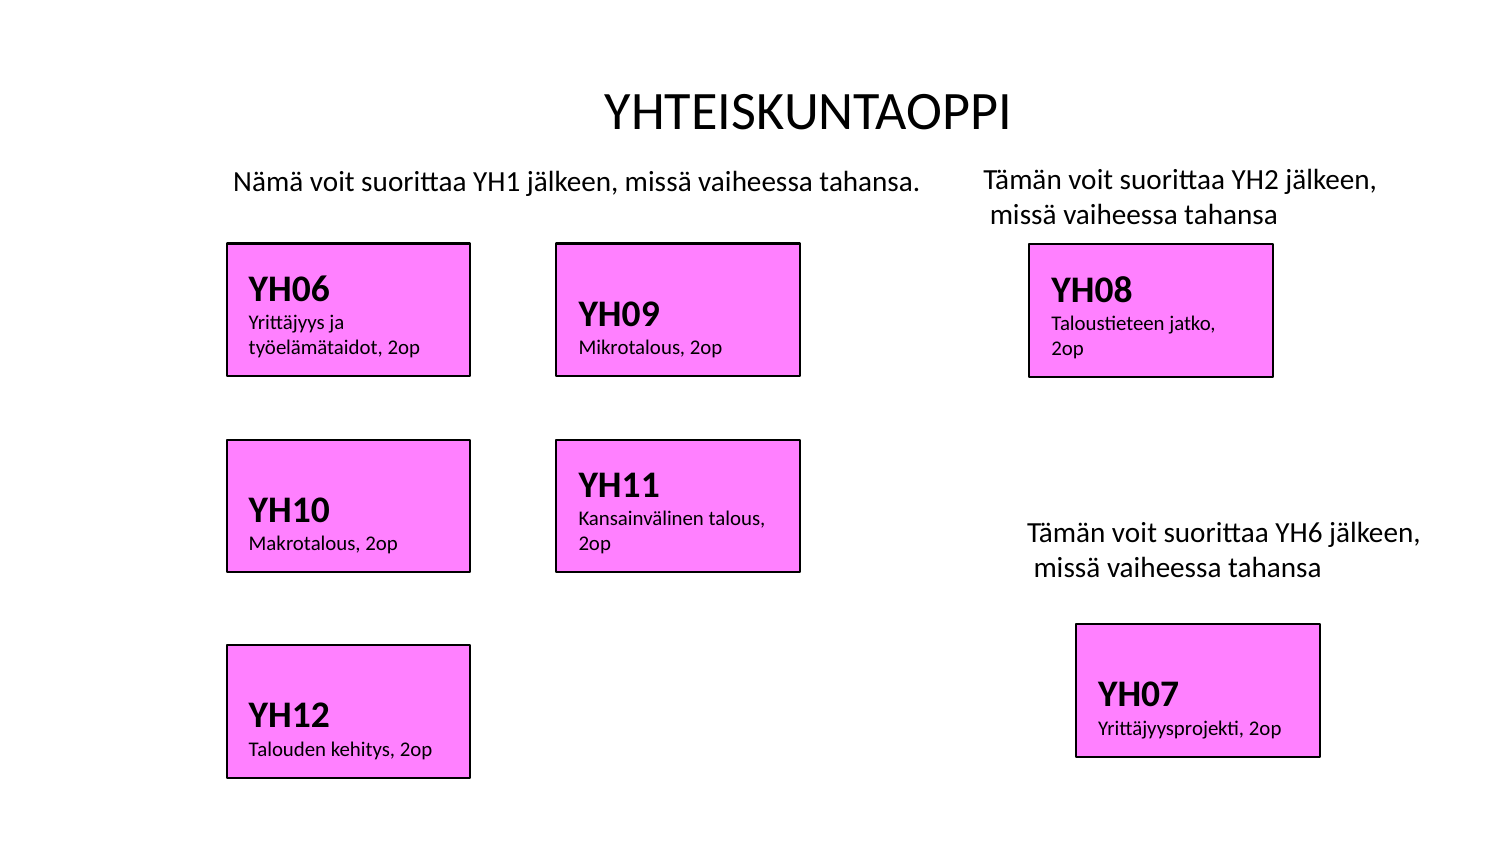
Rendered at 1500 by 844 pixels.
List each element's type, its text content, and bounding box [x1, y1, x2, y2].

text_box Tämän voit suorittaa YH6 jälkeen, missä vaiheessa tahansa [1012, 505, 1472, 591]
text_box Nämä voit suorittaa YH1 jälkeen, missä vaiheessa tahansa. [218, 154, 968, 205]
text_box YH12 Talouden kehitys, 2op [226, 644, 471, 778]
text_box YH08 Taloustieteen jatko, 2op [1029, 244, 1273, 378]
text_box YH06 Yrittäjyys ja työelämätaidot, 2op [226, 243, 471, 377]
text_box Tämän voit suorittaa YH2 jälkeen, missä vaiheessa tahansa [968, 153, 1428, 238]
text_box YH10 Makrotalous, 2op [226, 439, 471, 573]
text_box YH11 Kansainvälinen talous, 2op [556, 439, 800, 573]
text_box YH07 Yrittäjyysprojekti, 2op [1076, 624, 1320, 757]
text_box YH09 Mikrotalous, 2op [556, 243, 800, 377]
text_box YHTEISKUNTAOPPI [593, 70, 1103, 147]
